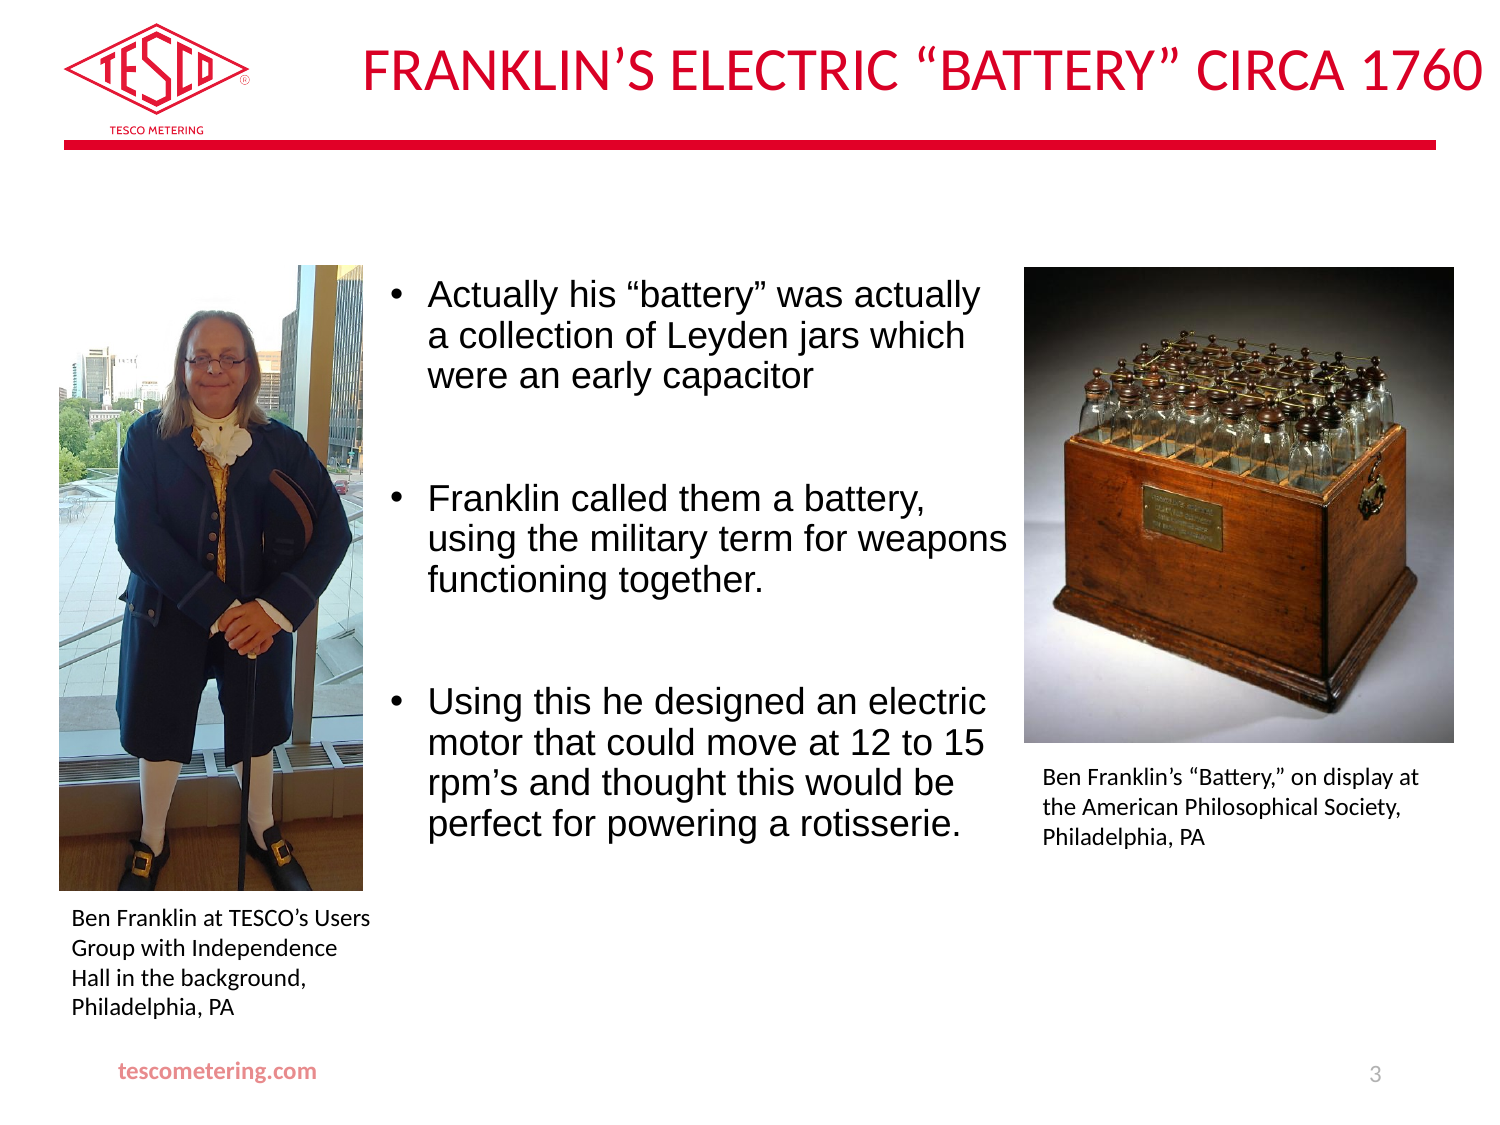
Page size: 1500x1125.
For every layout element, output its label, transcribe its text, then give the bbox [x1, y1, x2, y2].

title Franklin’s Electric “Battery” circa 1760 [225, 30, 1500, 156]
picture [59, 265, 363, 891]
text_box Ben Franklin at TESCO’s Users Group with Independence Hall in the background, Philadelphia, PA [56, 893, 388, 1029]
footer tescometering.com [103, 1039, 610, 1100]
text_box Ben Franklin’s “Battery,” on display at the American Philosophical Society, Philadelphia, PA [1027, 753, 1454, 858]
picture [1024, 267, 1454, 743]
slide_number 3 [1059, 1042, 1397, 1103]
list Actually his “battery” was actually a collection of Leyden jars which were an early capacitor Franklin called them a battery, using the military term for weapons functioning together. Using this he designed an electric motor that could move at 12 to 15 rpm’s and thought this would be perfect for powering a rotisserie. [375, 267, 1038, 943]
picture [63, 23, 250, 138]
